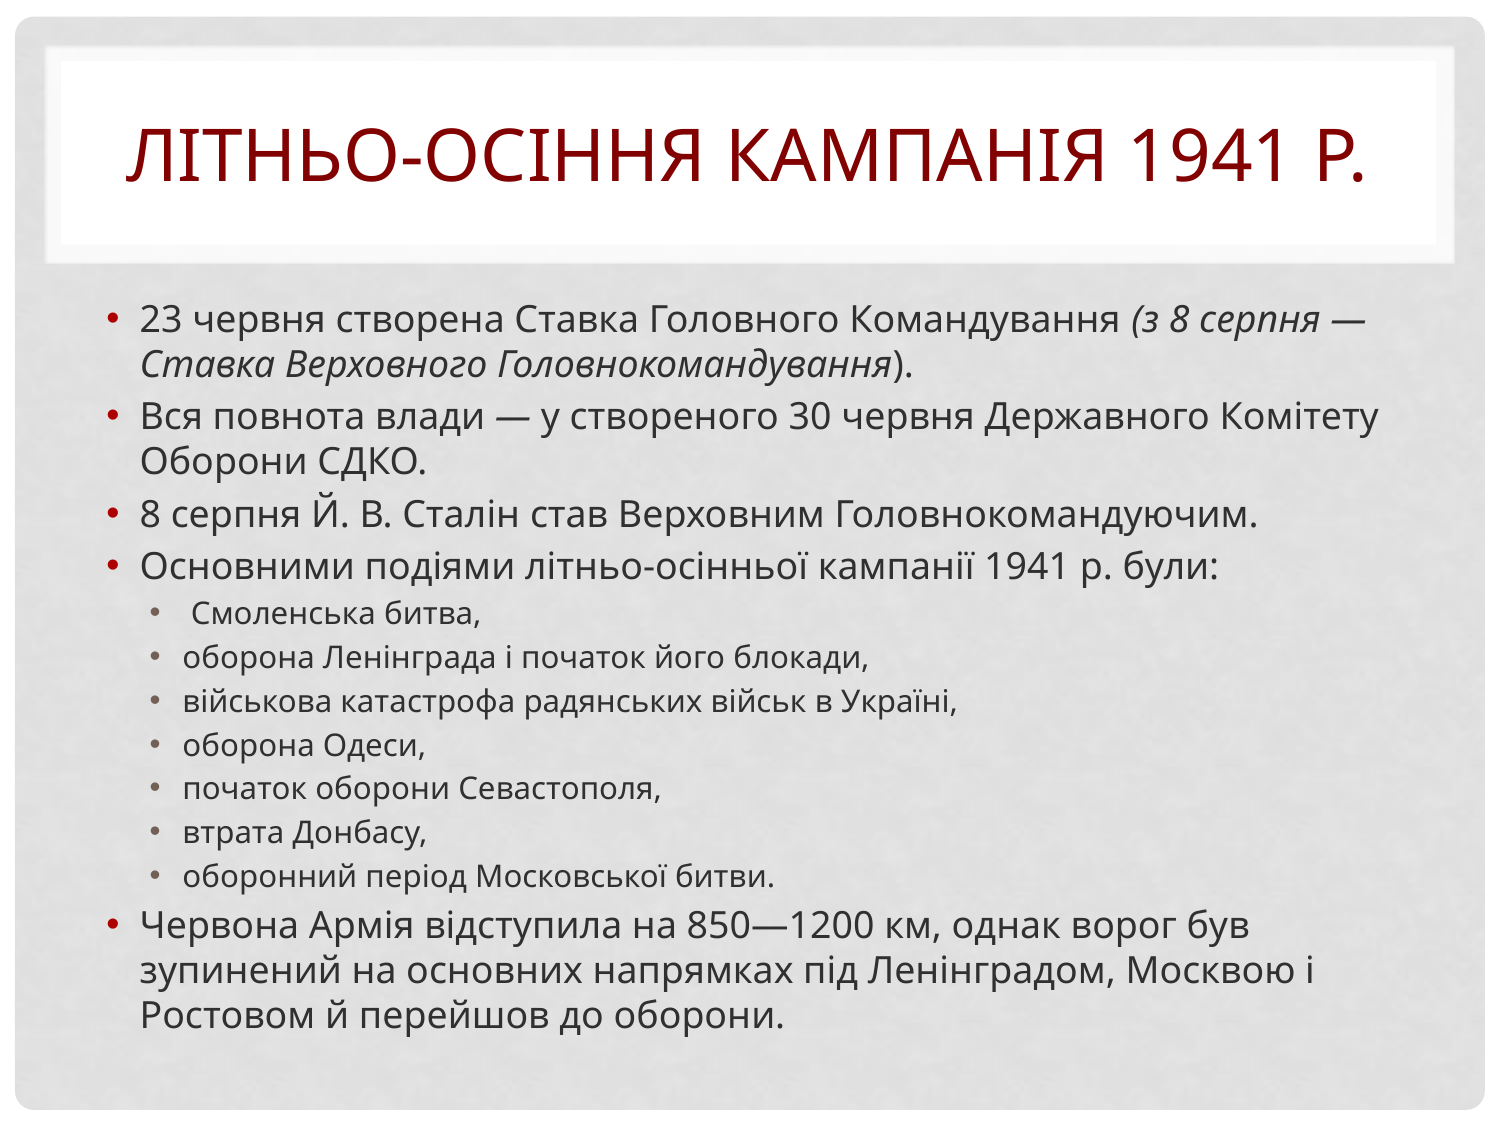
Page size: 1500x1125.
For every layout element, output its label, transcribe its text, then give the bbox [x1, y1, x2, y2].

list 23 червня створена Ставка Головного Командування (з 8 серпня — Ставка Верховного Головнокомандування). Вся повнота влади — у створеного 30 червня Державного Комітету Оборони СДКО. 8 серпня Й. В. Сталін став Верховним Головнокомандуючим. Основними подіями літньо-осінньої кампанії 1941 р. були: Смоленська битва, оборона Ленінграда і початок його блокади, військова катастрофа радянських військ в Україні, оборона Одеси, початок оборони Севастополя, втрата Донбасу, оборонний період Московської битви. Червона Армія відступила на 850—1200 км, однак ворог був зупинений на основних напрямках під Ленінградом, Москвою і Ростовом й перейшов до оборони. [75, 287, 1425, 1047]
title Літньо-осіння кампанія 1941 р. [69, 66, 1425, 238]
